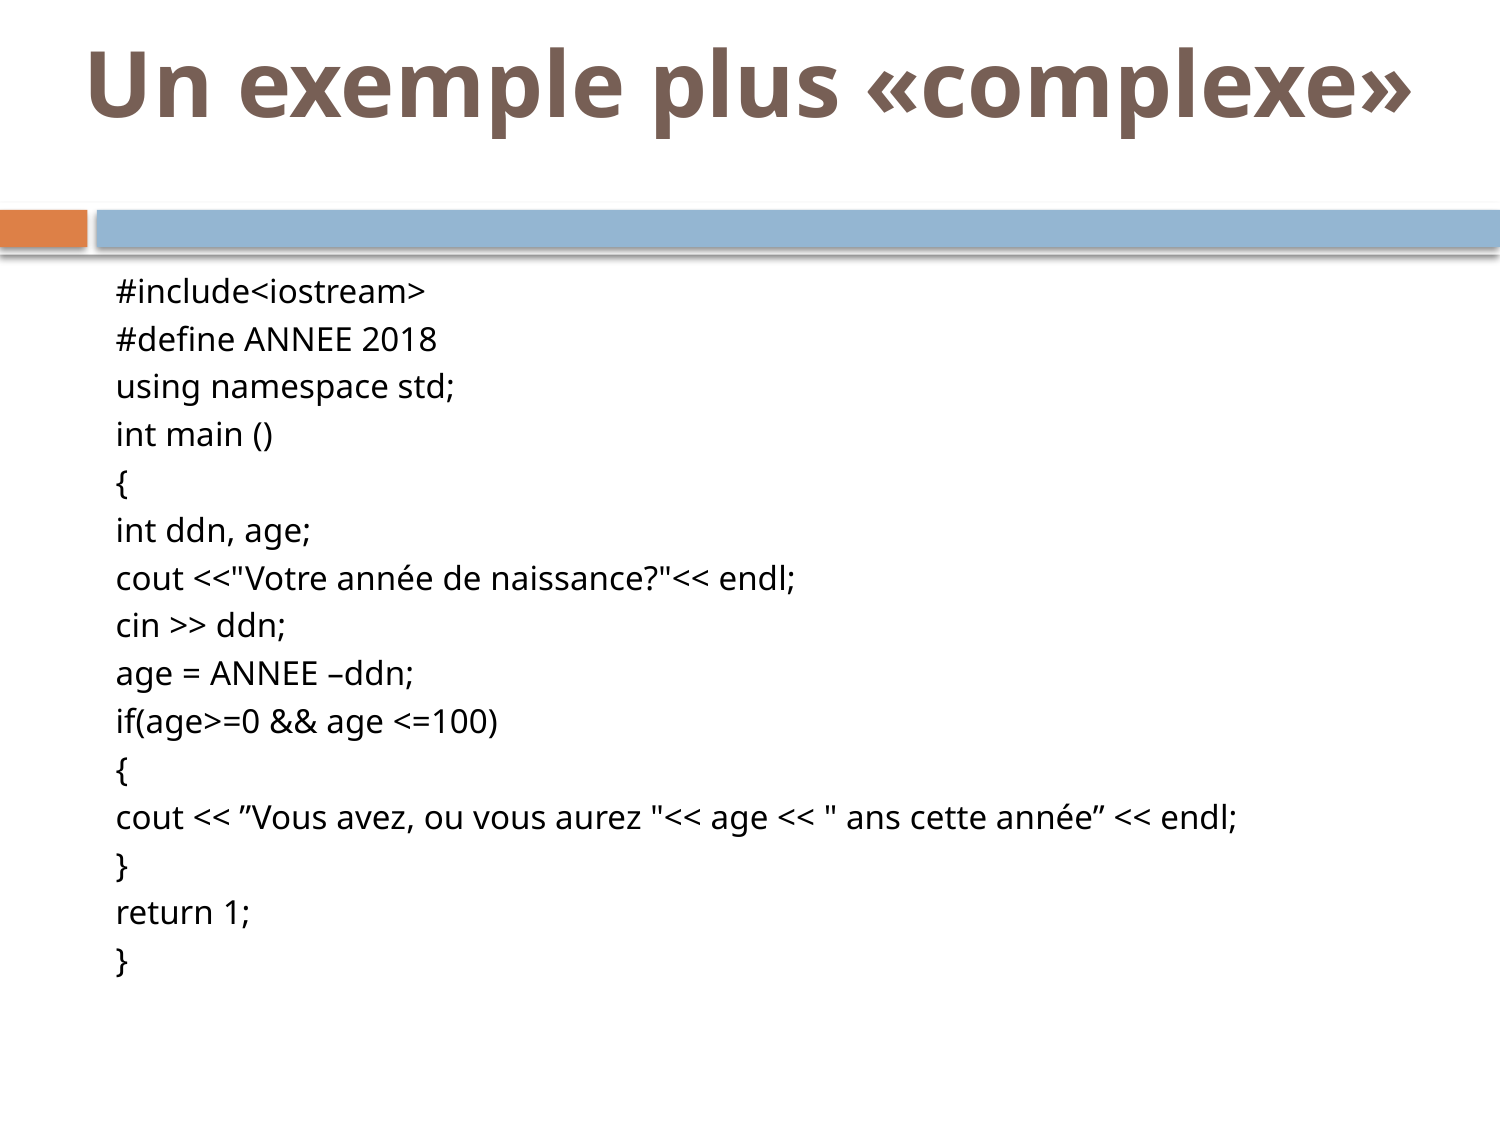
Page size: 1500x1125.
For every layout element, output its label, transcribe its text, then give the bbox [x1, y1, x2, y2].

text_box #include<iostream> #define ANNEE 2018 using namespace std; int main () { int ddn, age; cout <<"Votre année de naissance?"<< endl; cin >> ddn; age = ANNEE –ddn; if(age>=0 && age <=100) { cout << ”Vous avez, ou vous aurez "<< age << " ans cette année” << endl; } return 1; } [100, 262, 1438, 1000]
text_box Un exemple plus «complexe» [0, 0, 1500, 163]
